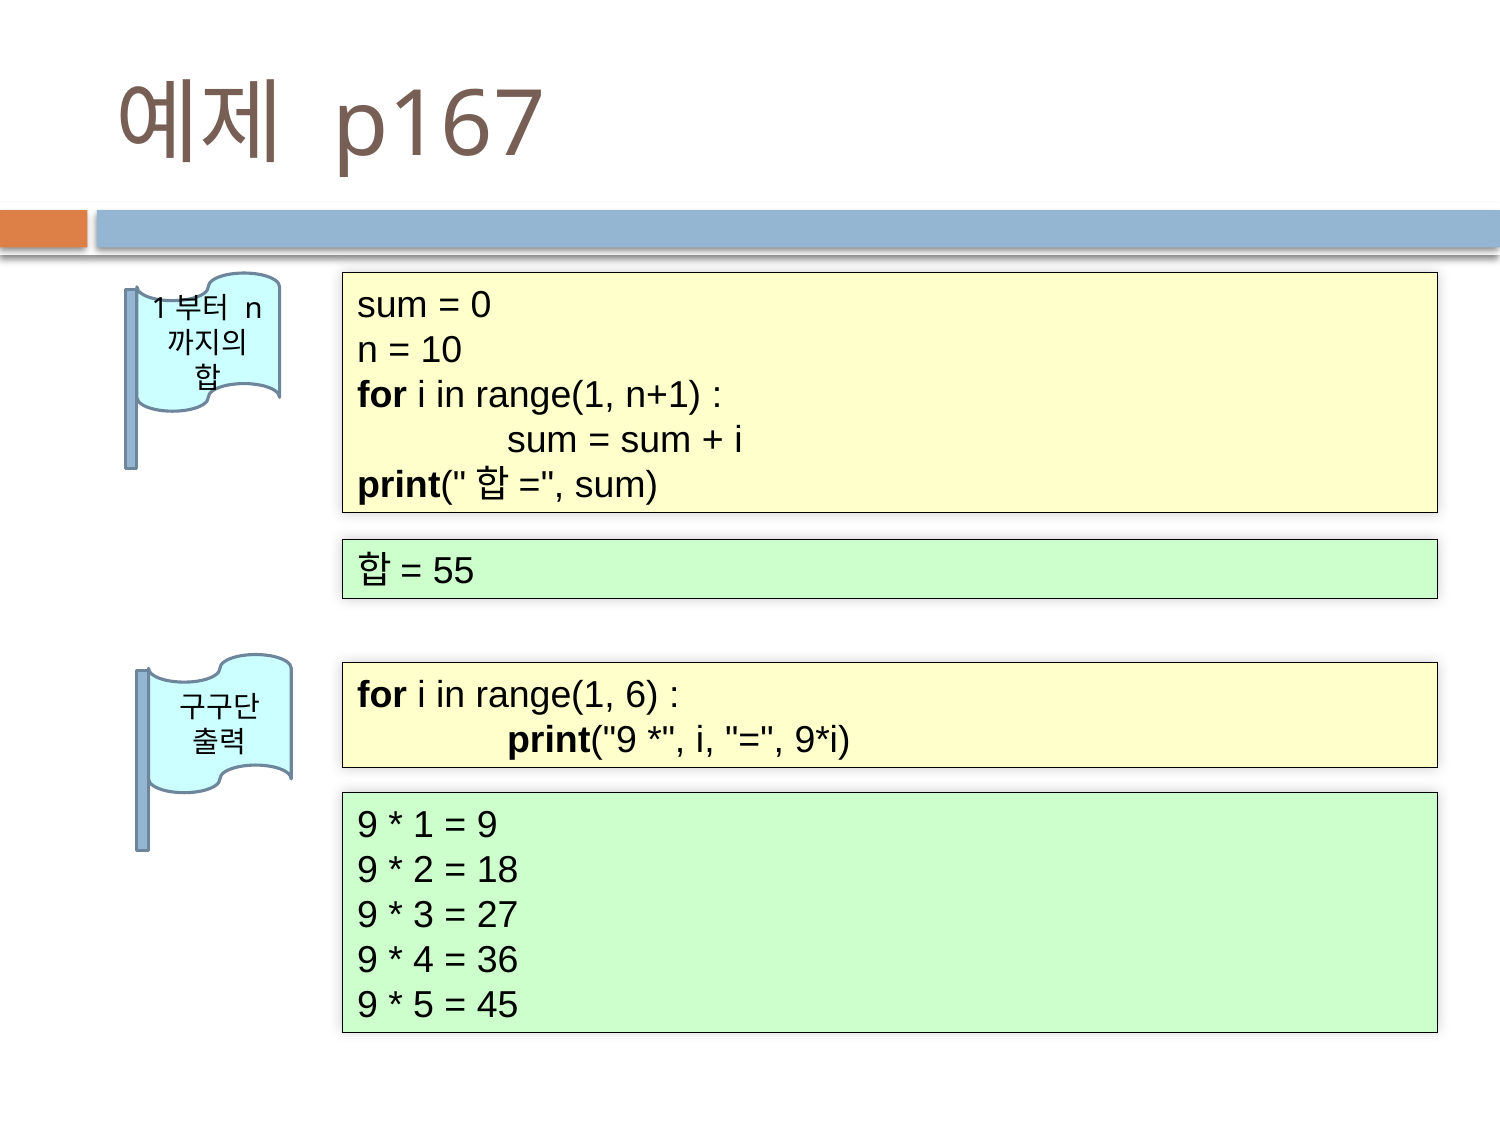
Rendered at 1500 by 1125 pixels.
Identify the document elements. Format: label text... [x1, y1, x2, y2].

text_box [135, 669, 150, 852]
text_box 구구단 출력 [146, 652, 293, 795]
text_box [124, 288, 138, 470]
text_box 1부터 n까지의 합 [135, 271, 282, 413]
title 예제 p167 [100, 37, 1438, 200]
text_box for i in range(1, 6) : print("9 *", i, "=", 9*i) [342, 662, 1438, 768]
text_box sum = 0 n = 10 for i in range(1, n+1) : sum = sum + i print("합=", sum) [342, 272, 1438, 513]
text_box 합= 55 [342, 539, 1438, 599]
text_box 9 * 1 = 9 9 * 2 = 18 9 * 3 = 27 9 * 4 = 36 9 * 5 = 45 [342, 792, 1438, 1033]
